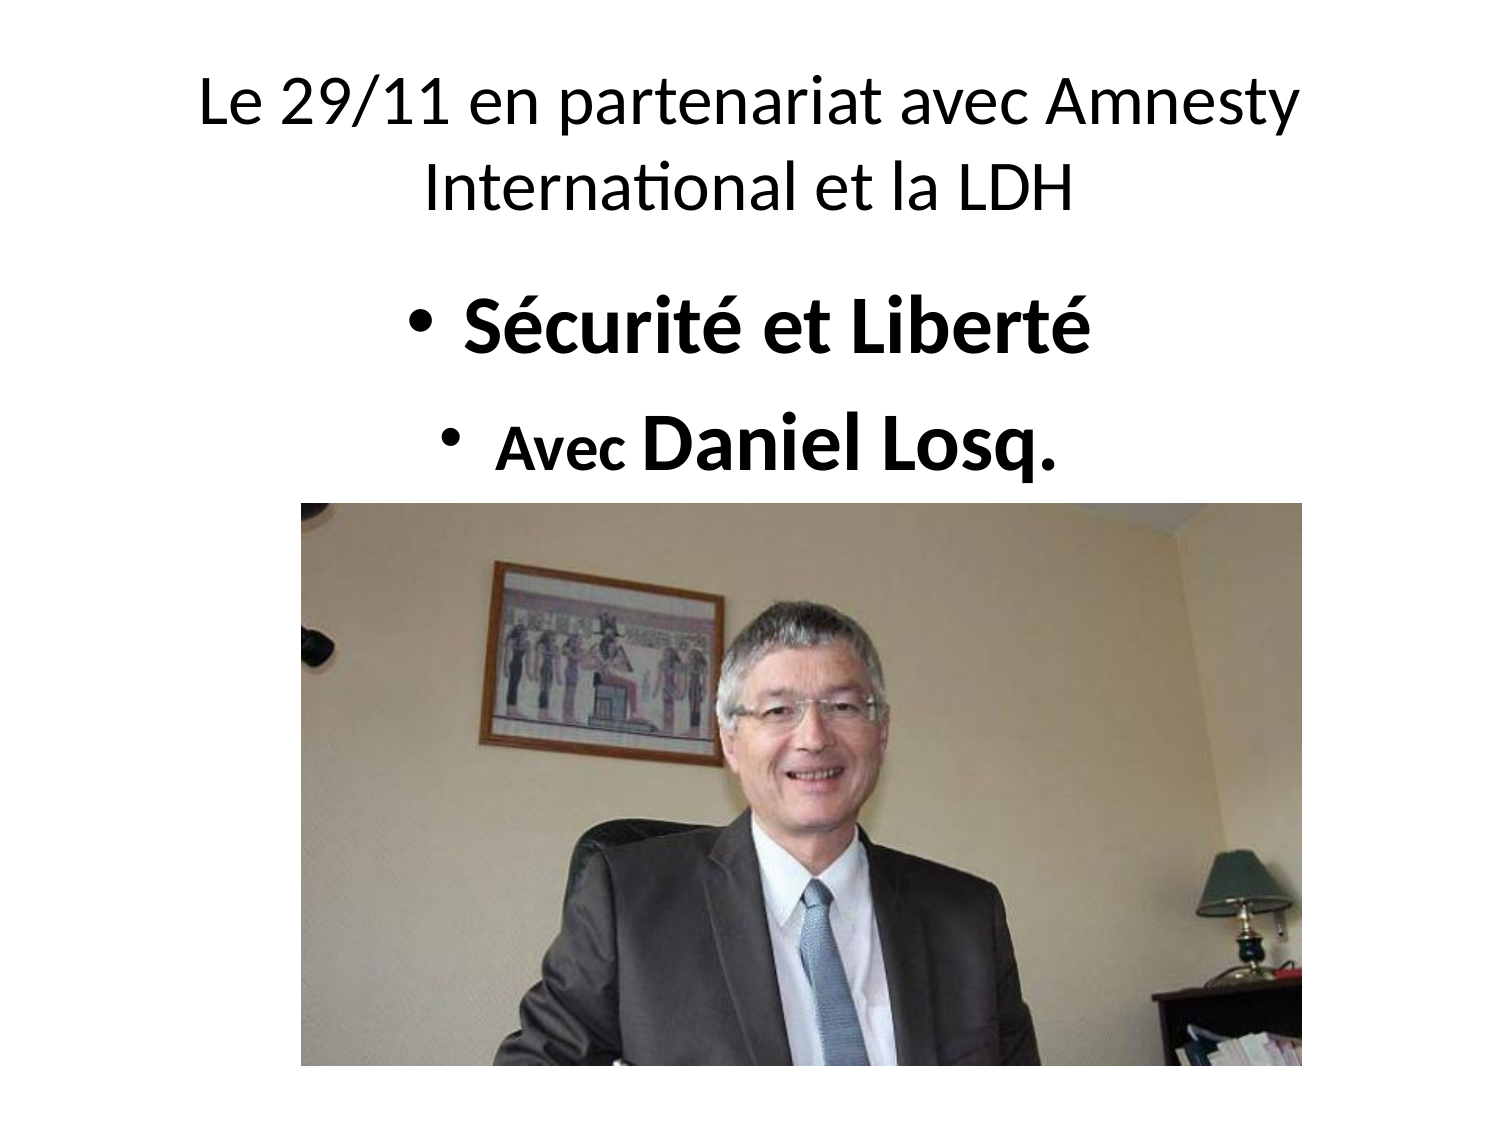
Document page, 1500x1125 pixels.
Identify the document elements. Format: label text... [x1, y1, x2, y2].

picture [300, 503, 1302, 1067]
title Le 29/11 en partenariat avec Amnesty International et la LDH [75, 45, 1425, 233]
list Sécurité et Liberté Avec Daniel Losq. [75, 262, 1425, 1005]
